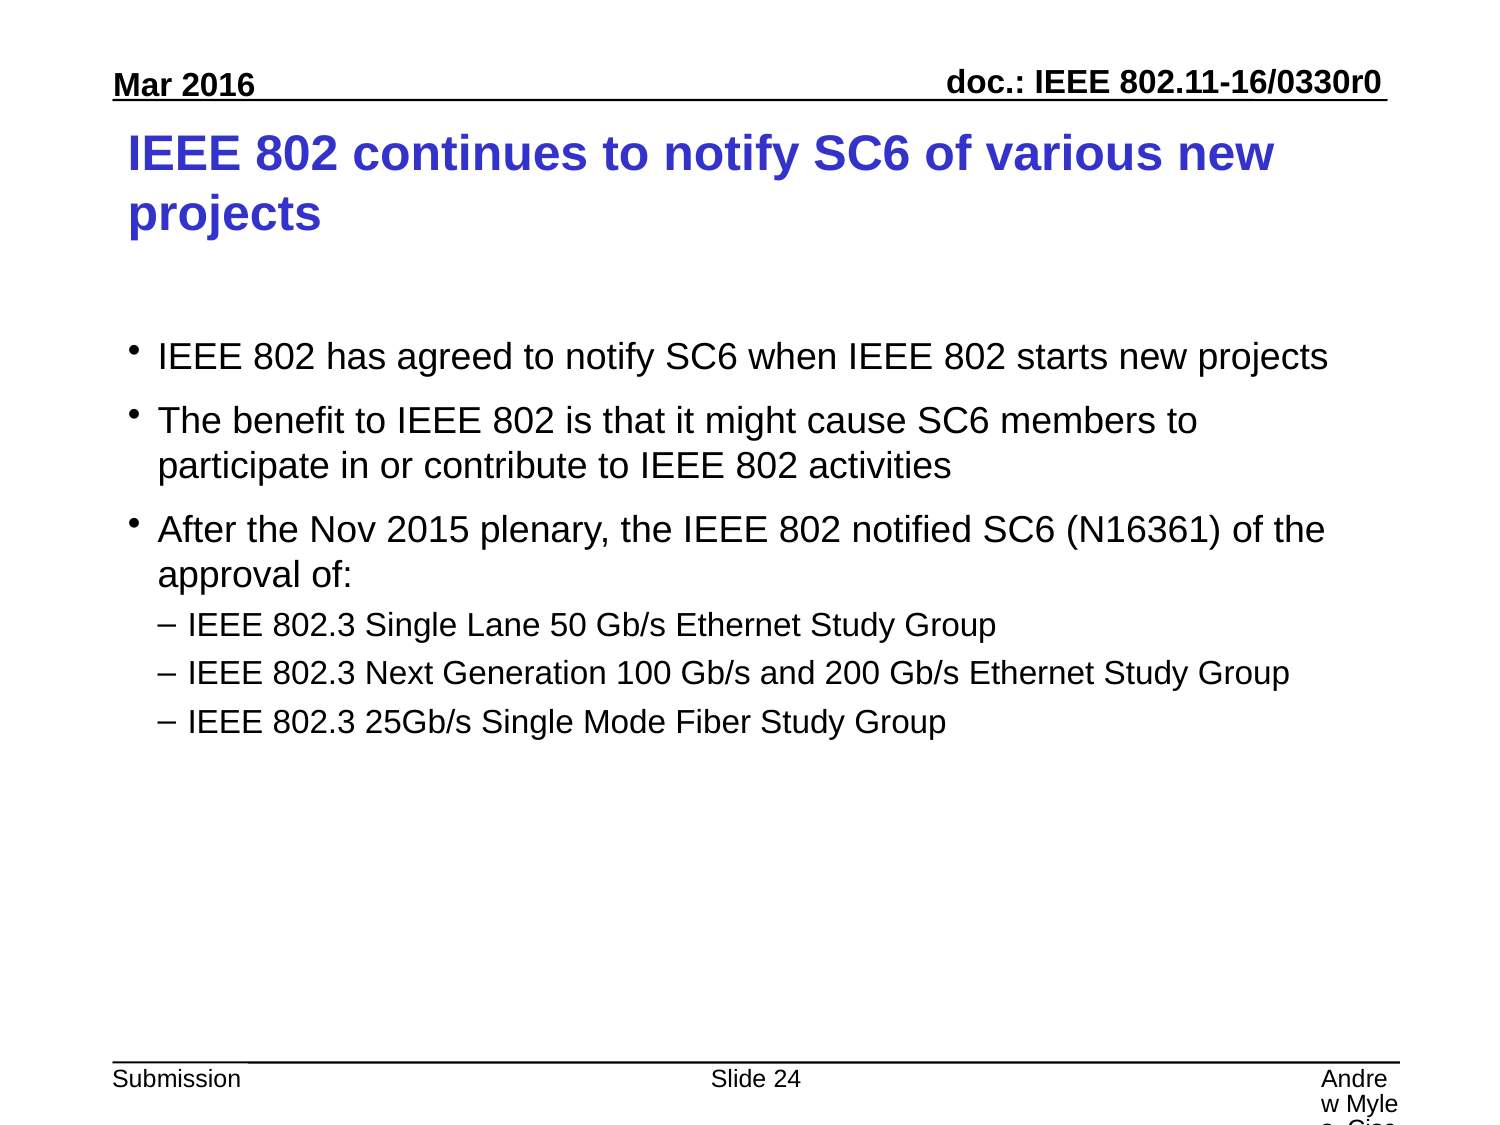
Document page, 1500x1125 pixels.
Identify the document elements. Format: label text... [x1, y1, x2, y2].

slide_number Slide 24 [709, 1061, 803, 1093]
title IEEE 802 continues to notify SC6 of various new projects [112, 112, 1388, 288]
list IEEE 802 has agreed to notify SC6 when IEEE 802 starts new projects The benefit to IEEE 802 is that it might cause SC6 members to participate in or contribute to IEEE 802 activities After the Nov 2015 plenary, the IEEE 802 notified SC6 (N16361) of the approval of: IEEE 802.3 Single Lane 50 Gb/s Ethernet Study Group IEEE 802.3 Next Generation 100 Gb/s and 200 Gb/s Ethernet Study Group IEEE 802.3 25Gb/s Single Mode Fiber Study Group [112, 324, 1388, 1000]
footer Andrew Myles, Cisco [1320, 1061, 1402, 1093]
